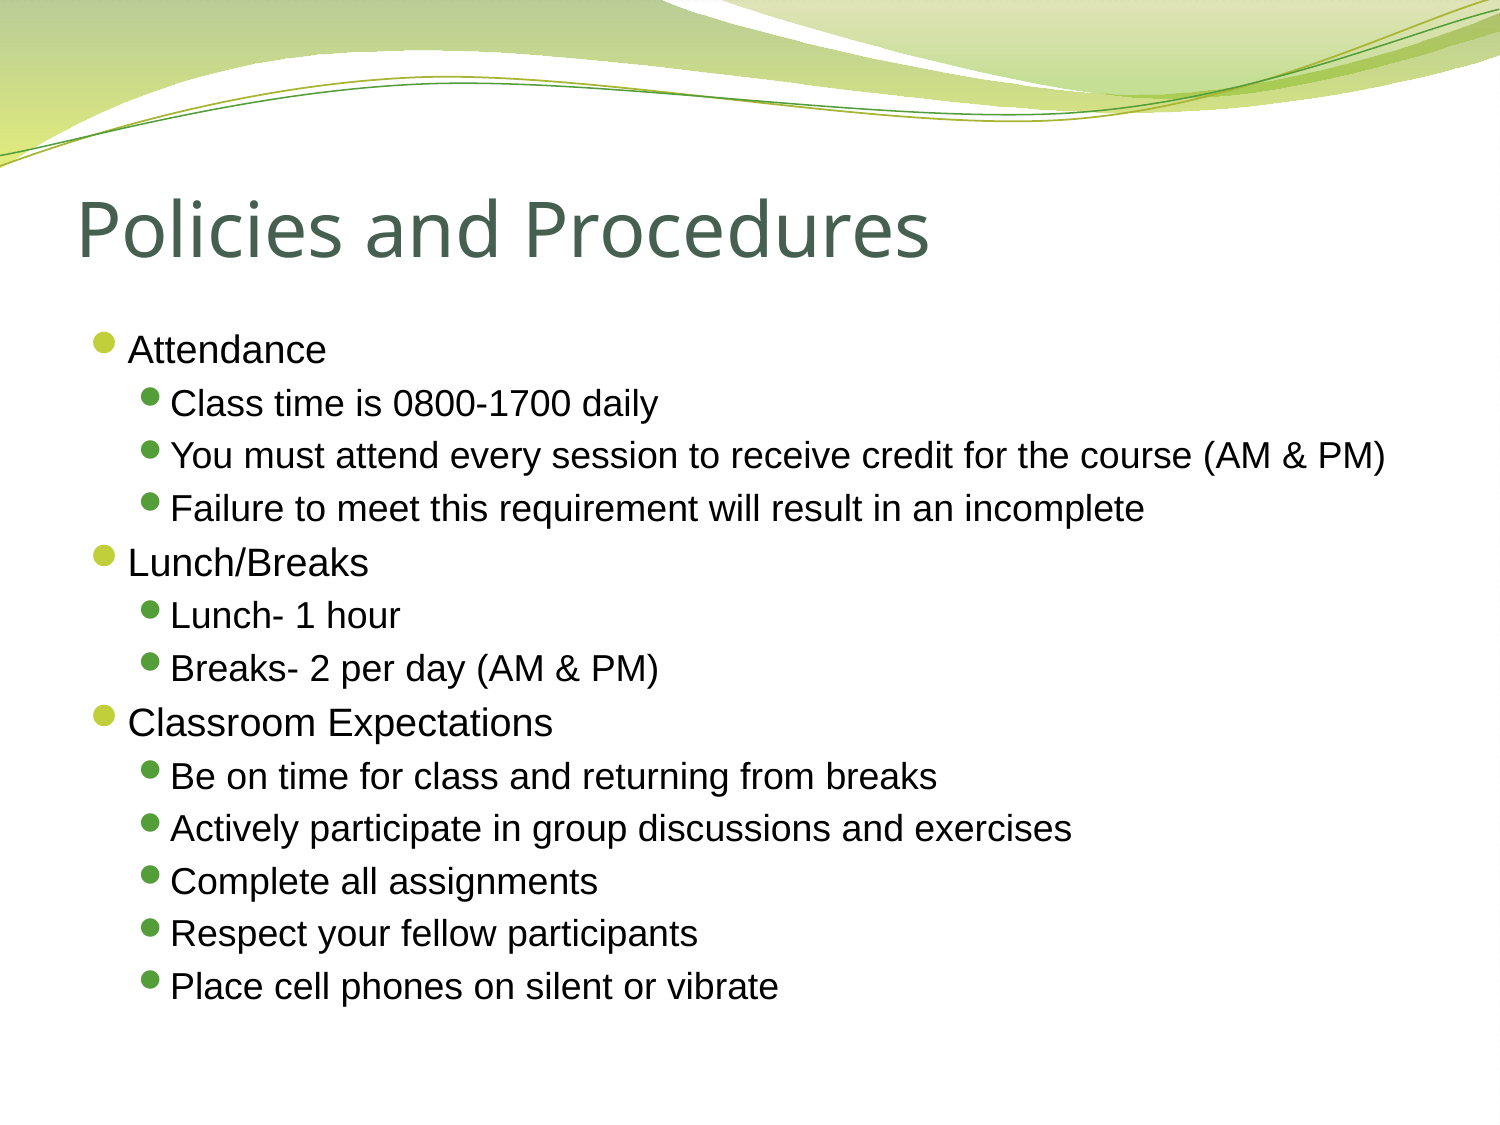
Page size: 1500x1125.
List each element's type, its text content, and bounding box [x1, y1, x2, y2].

list Attendance Class time is 0800-1700 daily You must attend every session to receive credit for the course (AM & PM) Failure to meet this requirement will result in an incomplete Lunch/Breaks Lunch- 1 hour Breaks- 2 per day (AM & PM) Classroom Expectations Be on time for class and returning from breaks Actively participate in group discussions and exercises Complete all assignments Respect your fellow participants Place cell phones on silent or vibrate [75, 316, 1425, 1037]
title Policies and Procedures [75, 85, 1425, 273]
